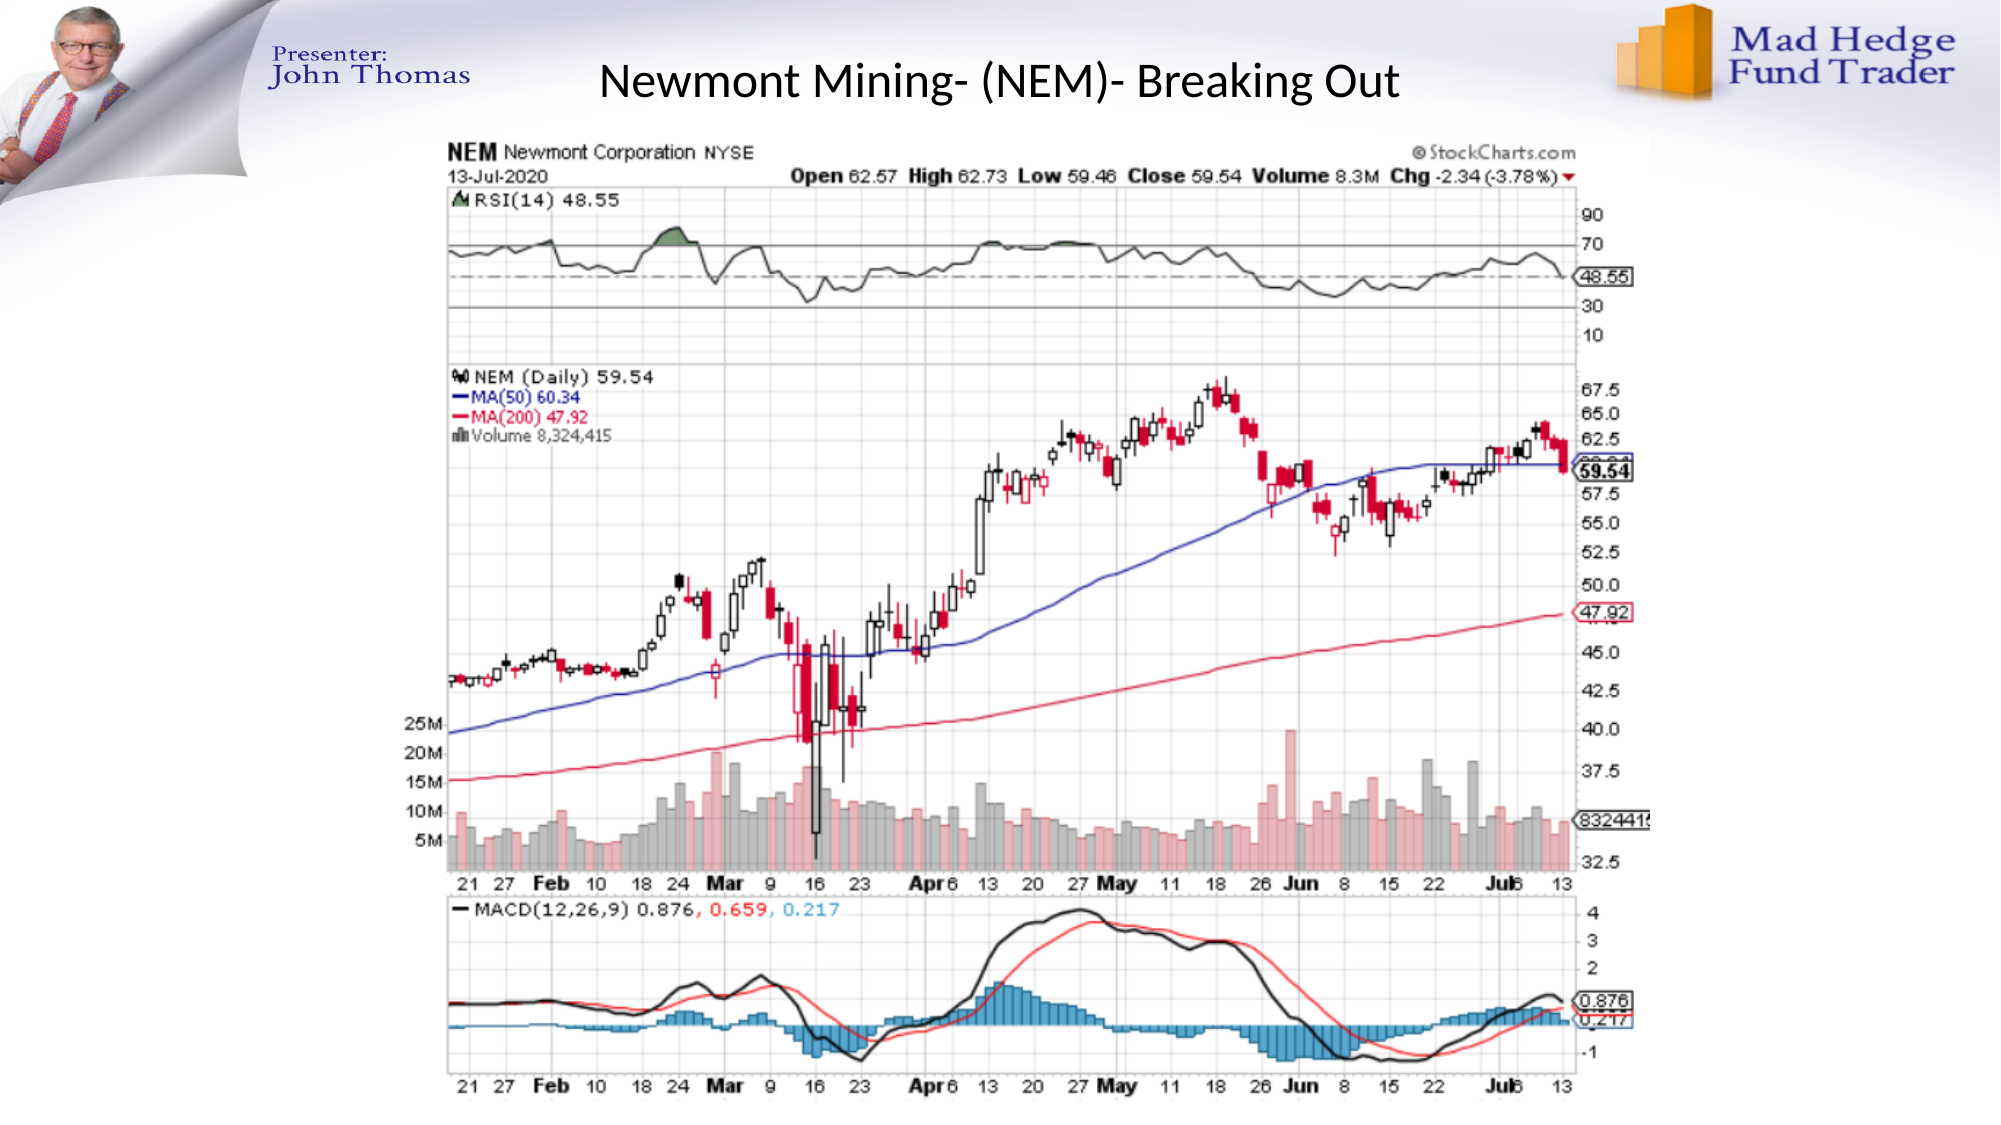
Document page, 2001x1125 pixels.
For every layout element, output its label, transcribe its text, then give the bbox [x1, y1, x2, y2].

title Newmont Mining- (NEM)- Breaking Out [324, 0, 1675, 175]
picture [0, 0, 2000, 1106]
